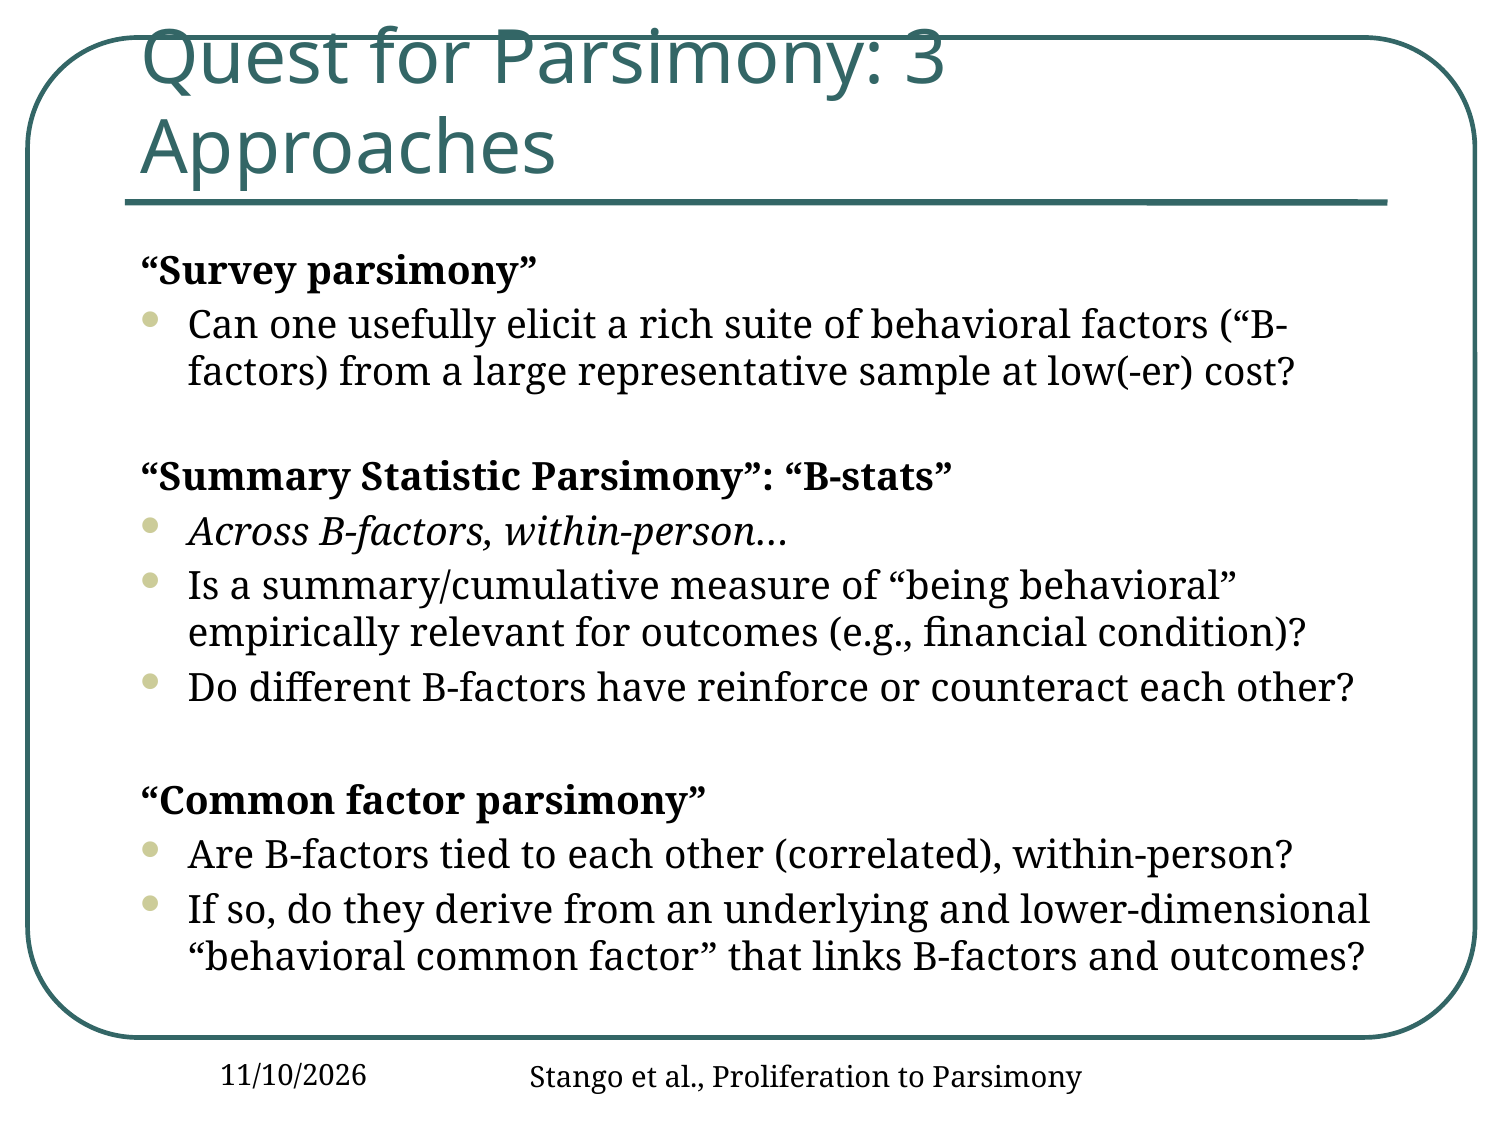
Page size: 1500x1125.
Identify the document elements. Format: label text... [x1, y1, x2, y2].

list “Survey parsimony” Can one usefully elicit a rich suite of behavioral factors (“B-factors) from a large representative sample at low(-er) cost? “Summary Statistic Parsimony”: “B-stats” Across B-factors, within-person… Is a summary/cumulative measure of “being behavioral” empirically relevant for outcomes (e.g., financial condition)? Do different B-factors have reinforce or counteract each other? “Common factor parsimony” Are B-factors tied to each other (correlated), within-person? If so, do they derive from an underlying and lower-dimensional “behavioral common factor” that links B-factors and outcomes? [124, 237, 1388, 1024]
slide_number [124, 1048, 463, 1124]
footer Stango et al., Proliferation to Parsimony [512, 1050, 1101, 1125]
title Quest for Parsimony: 3 Approaches [124, 48, 1388, 197]
